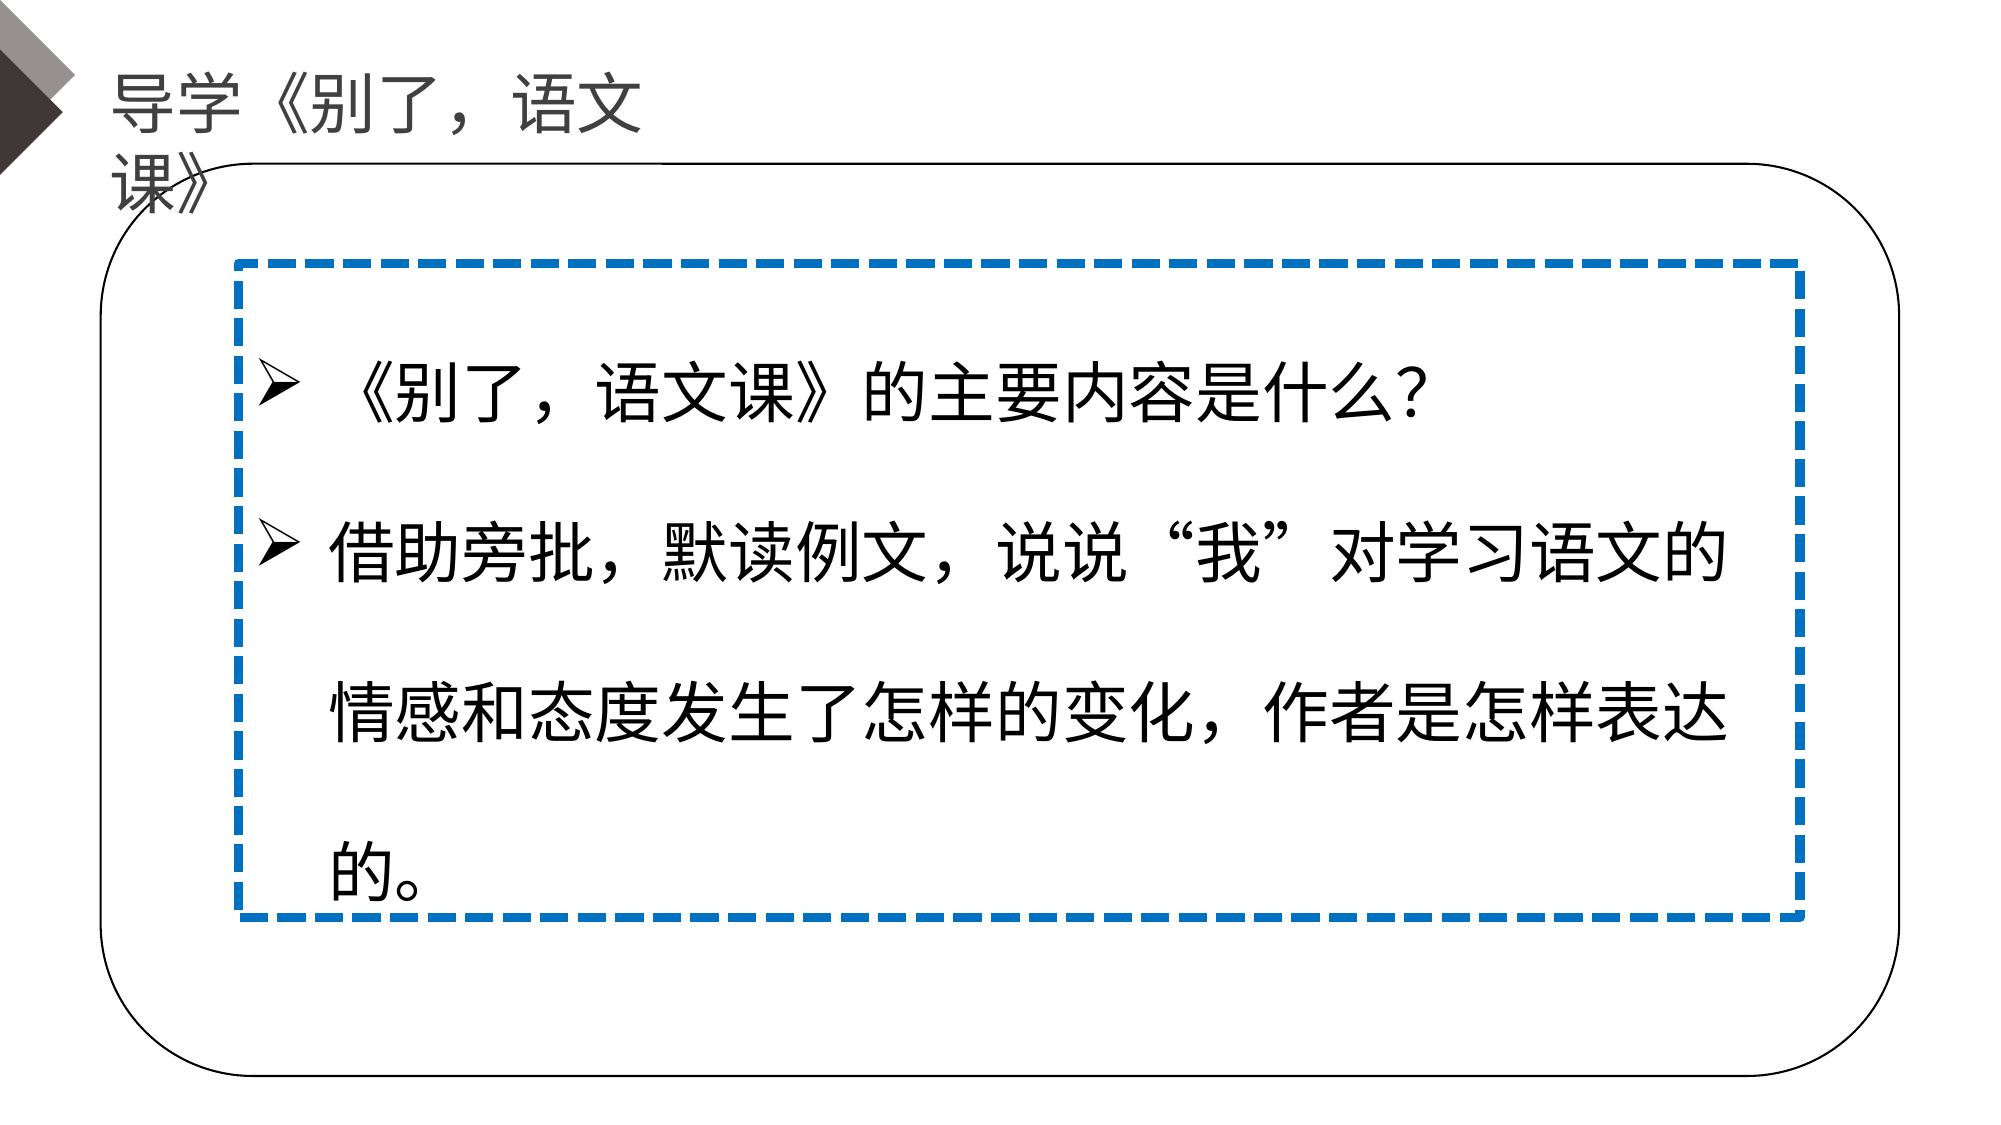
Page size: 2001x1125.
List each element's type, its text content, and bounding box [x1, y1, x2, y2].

text_box 《别了，语文课》的主要内容是什么？ 借助旁批，默读例文，说说“我”对学习语文的情感和态度发生了怎样的变化，作者是怎样表达的。 [238, 263, 1800, 918]
text_box 导学《别了，语文课》 [94, 54, 772, 230]
